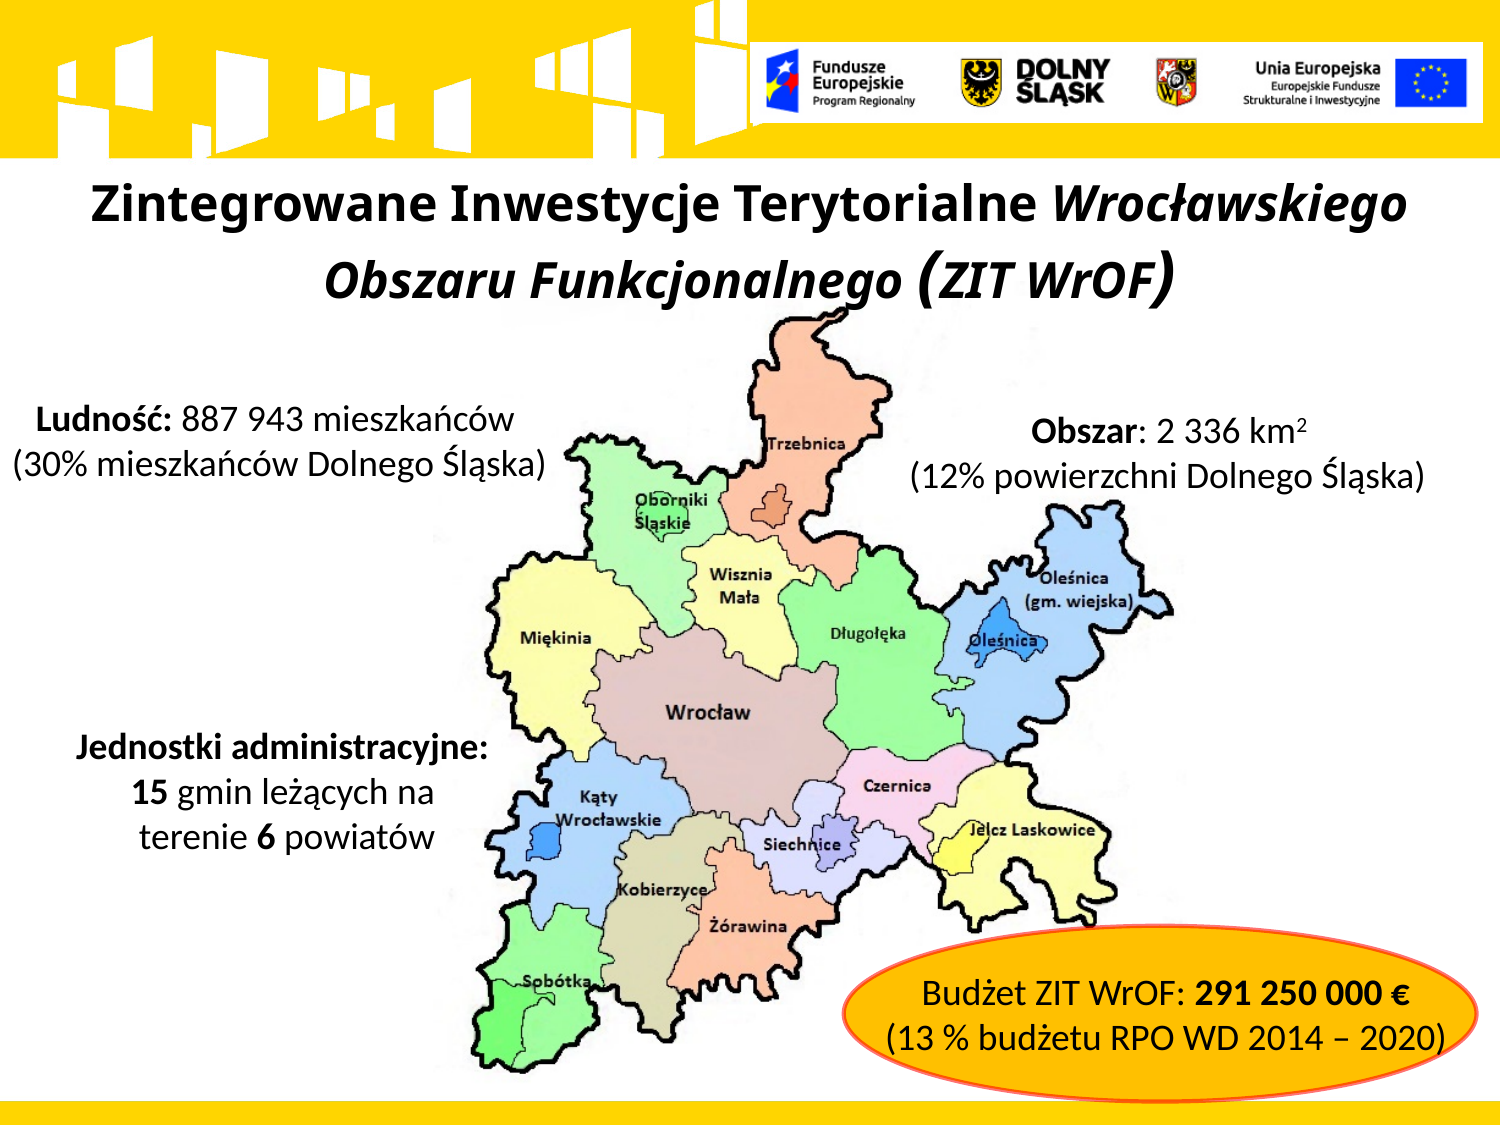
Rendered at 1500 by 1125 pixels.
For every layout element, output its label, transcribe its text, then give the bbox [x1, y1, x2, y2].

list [749, 42, 1483, 123]
text_box Budżet ZIT WrOF: 291 250 000 € (13 % budżetu RPO WD 2014 – 2020) [1200, 960, 1465, 1066]
text_box [1200, 924, 1417, 960]
text_box Zintegrowane Inwestycje Terytorialne Wrocławskiego Obszaru Funkcjonalnego (ZIT WrOF) [35, 163, 1465, 319]
text_box Jednostki administracyjne: 15 gmin leżących na terenie 6 powiatów [46, 714, 428, 910]
text_box [1015, 1066, 1421, 1104]
picture [0, 0, 1500, 1125]
text_box Obszar: 2 336 km2 (12% powierzchni Dolnego Śląska) [1200, 398, 1465, 504]
text_box [1465, 987, 1479, 1041]
text_box Ludność: 887 943 mieszkańców (30% mieszkańców Dolnego Śląska) [0, 386, 428, 537]
